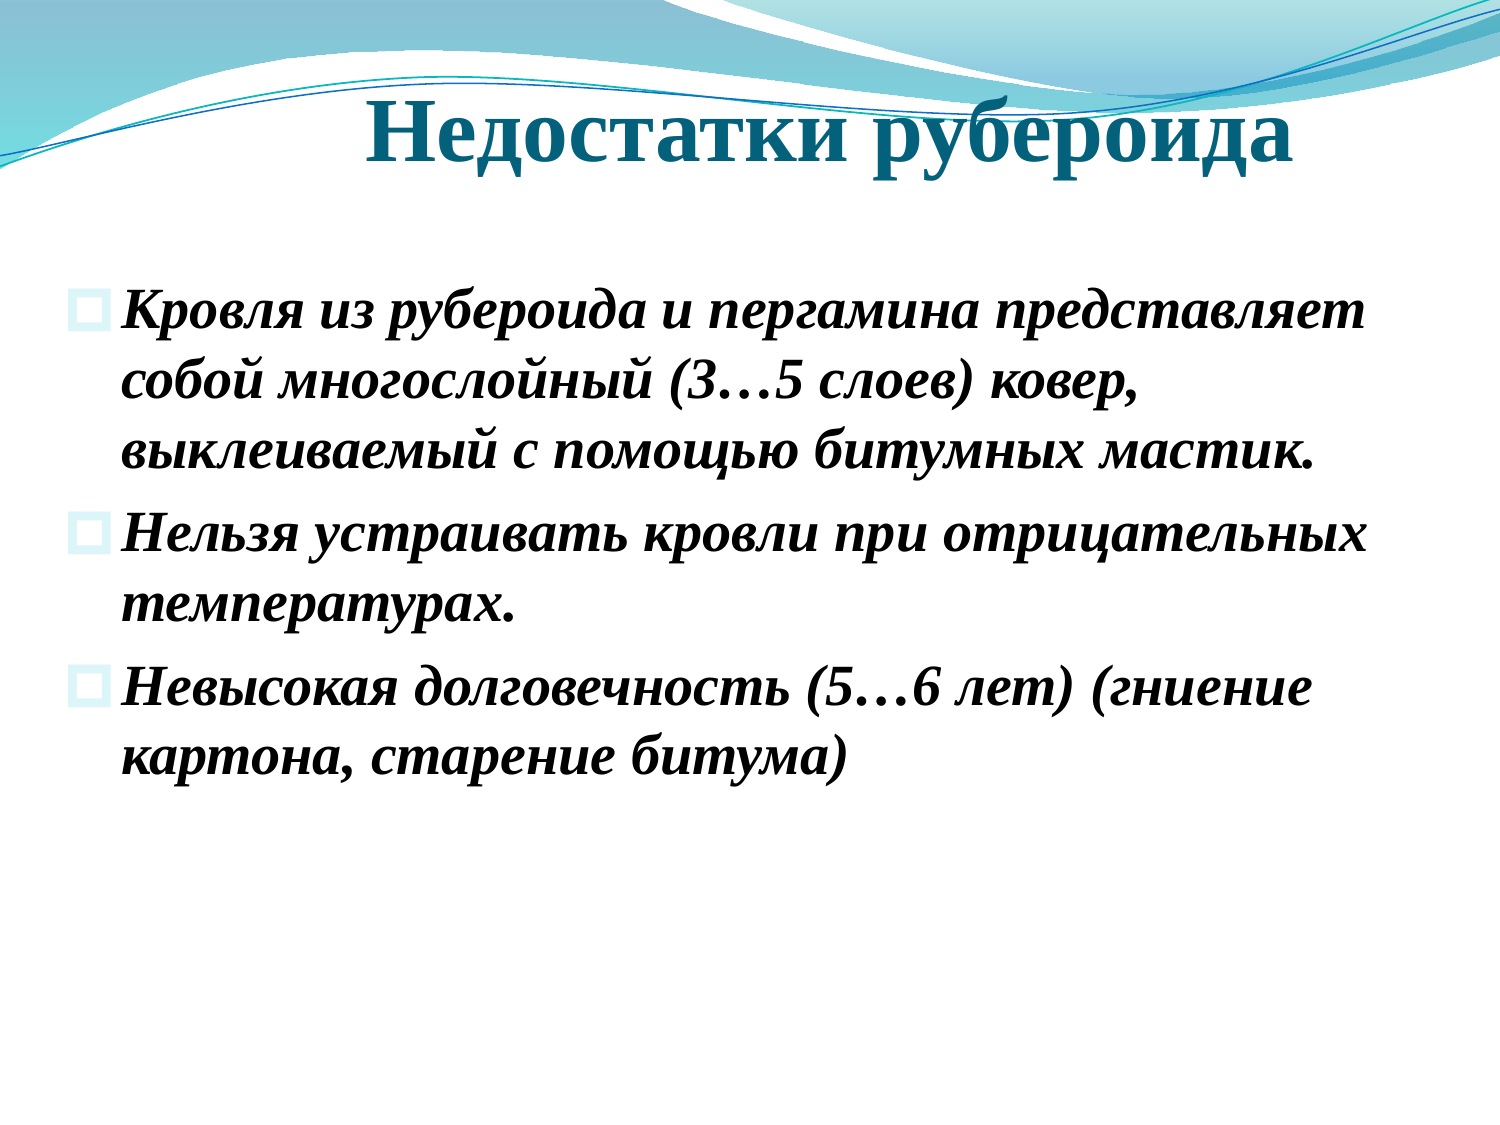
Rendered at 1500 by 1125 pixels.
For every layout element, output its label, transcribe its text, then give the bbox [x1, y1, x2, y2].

list Кровля из рубероида и пергамина представляет собой многослойный (3…5 слоев) ковер, выклеиваемый с помощью битумных мастик. Нельзя устраивать кровли при отрицательных температурах. Невысокая долговечность (5…6 лет) (гниение картона, старение битума) [50, 262, 1500, 1006]
title Недостатки рубероида [75, 45, 1425, 188]
